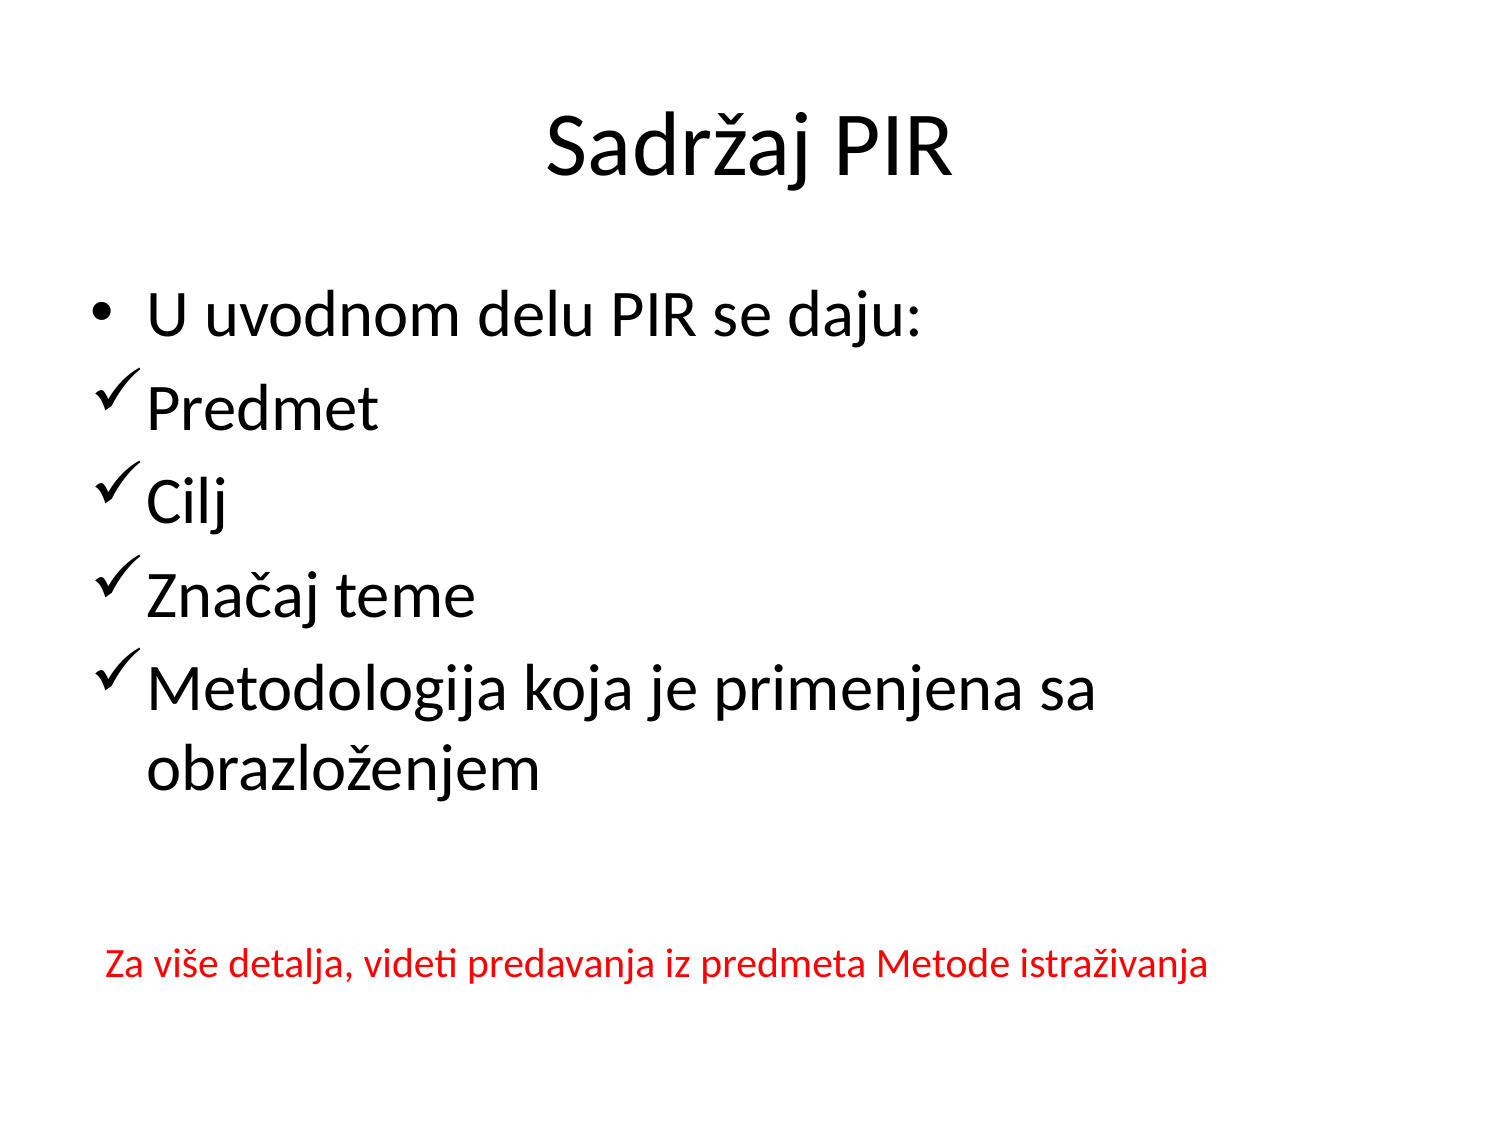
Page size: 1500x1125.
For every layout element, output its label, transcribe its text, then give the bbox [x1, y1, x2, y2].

list U uvodnom delu PIR se daju: Predmet Cilj Značaj teme Metodologija koja je primenjena sa obrazloženjem Za više detalja, videti predavanja iz predmeta Metode istraživanja [75, 262, 1425, 1005]
title Sadržaj PIR [75, 45, 1425, 233]
